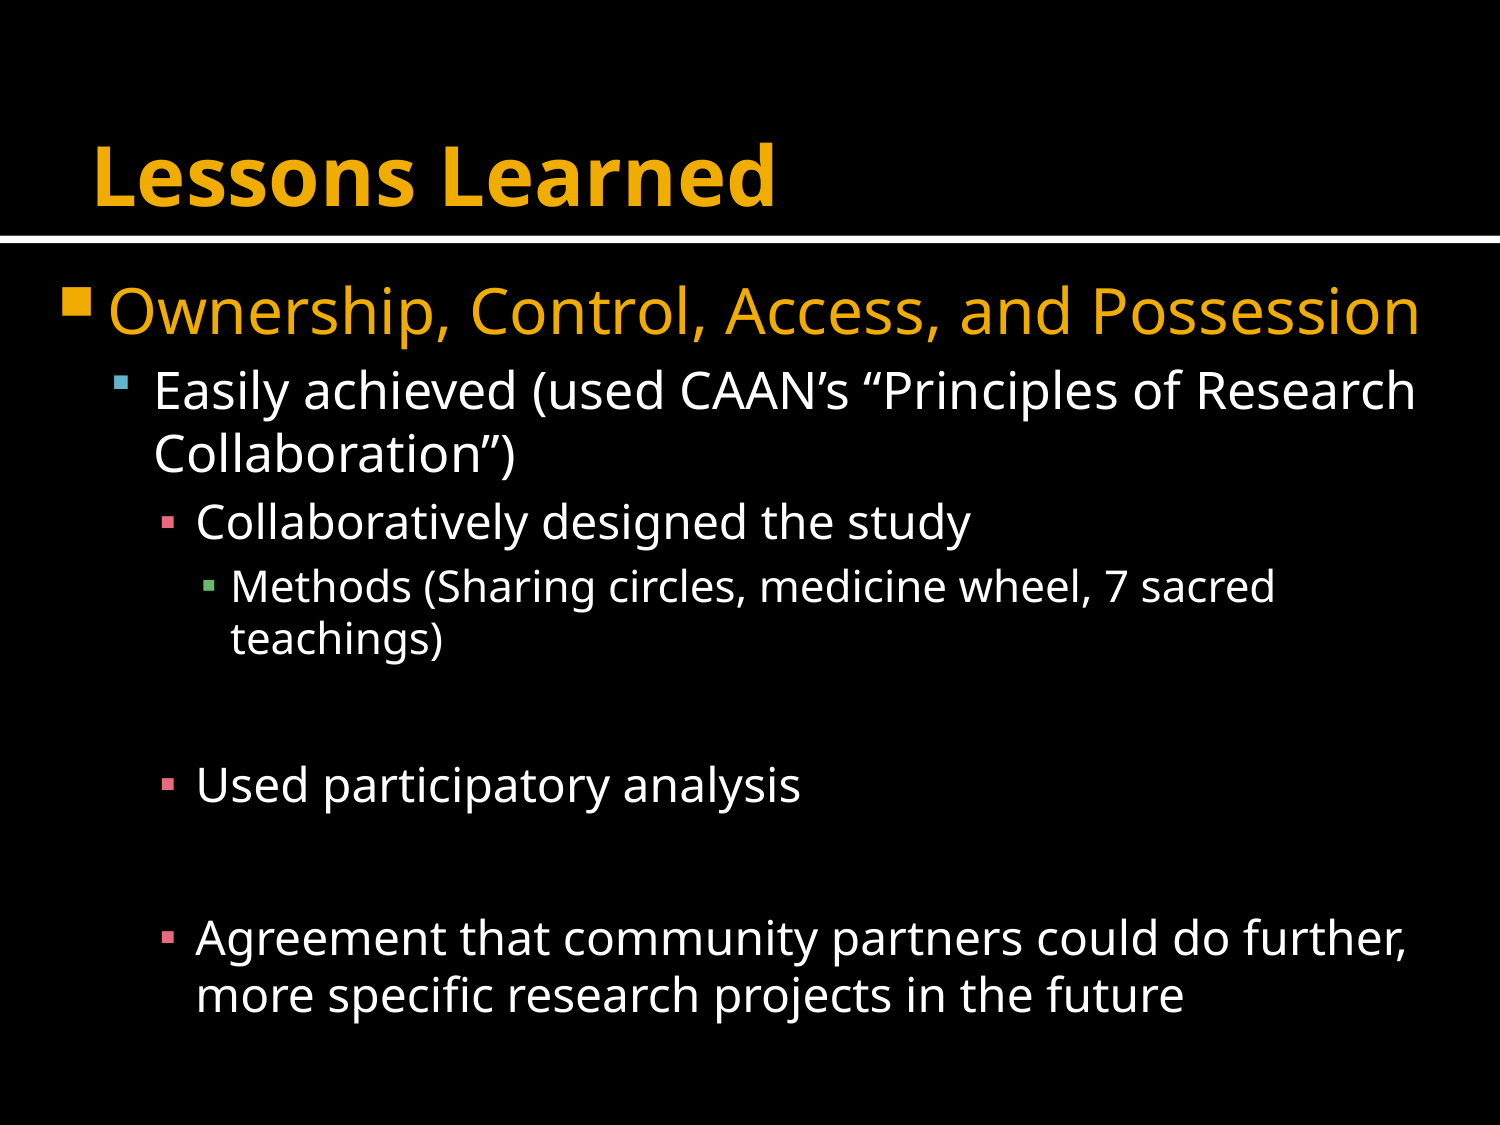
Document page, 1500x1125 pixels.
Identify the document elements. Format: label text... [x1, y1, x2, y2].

title Lessons Learned [75, 25, 1425, 231]
list Ownership, Control, Access, and Possession Easily achieved (used CAAN’s “Principles of Research Collaboration”) Collaboratively designed the study Methods (Sharing circles, medicine wheel, 7 sacred teachings) Used participatory analysis Agreement that community partners could do further, more specific research projects in the future [29, 255, 1471, 1083]
